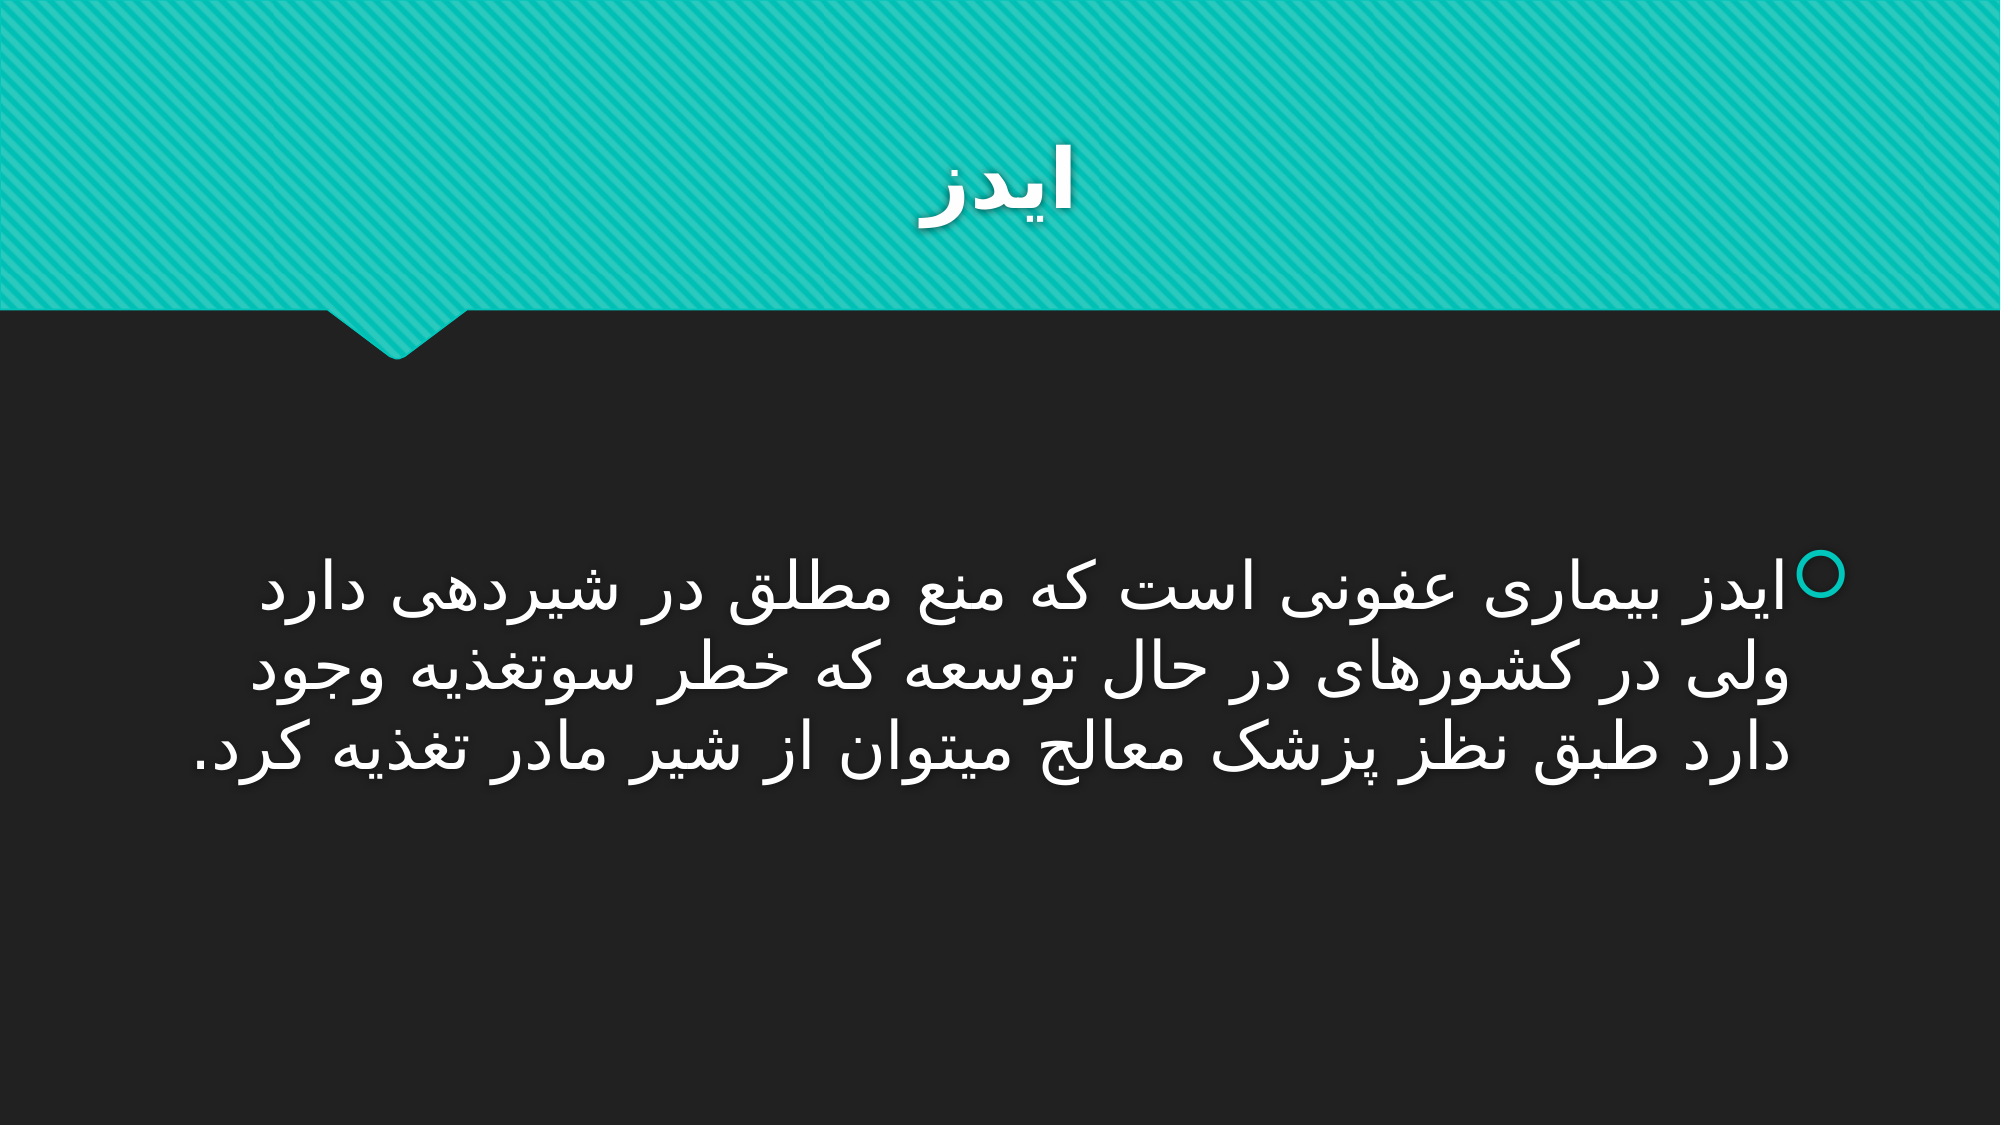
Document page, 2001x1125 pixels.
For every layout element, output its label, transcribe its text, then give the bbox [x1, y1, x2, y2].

title ایدز [132, 73, 1868, 233]
list ایدز بیماری عفونی است که منع مطلق در شیردهی دارد ولی در کشورهای در حال توسعه که خطر سوتغذیه وجود دارد طبق نظز پزشک معالج میتوان از شیر مادر تغذیه کرد. [134, 364, 1866, 962]
